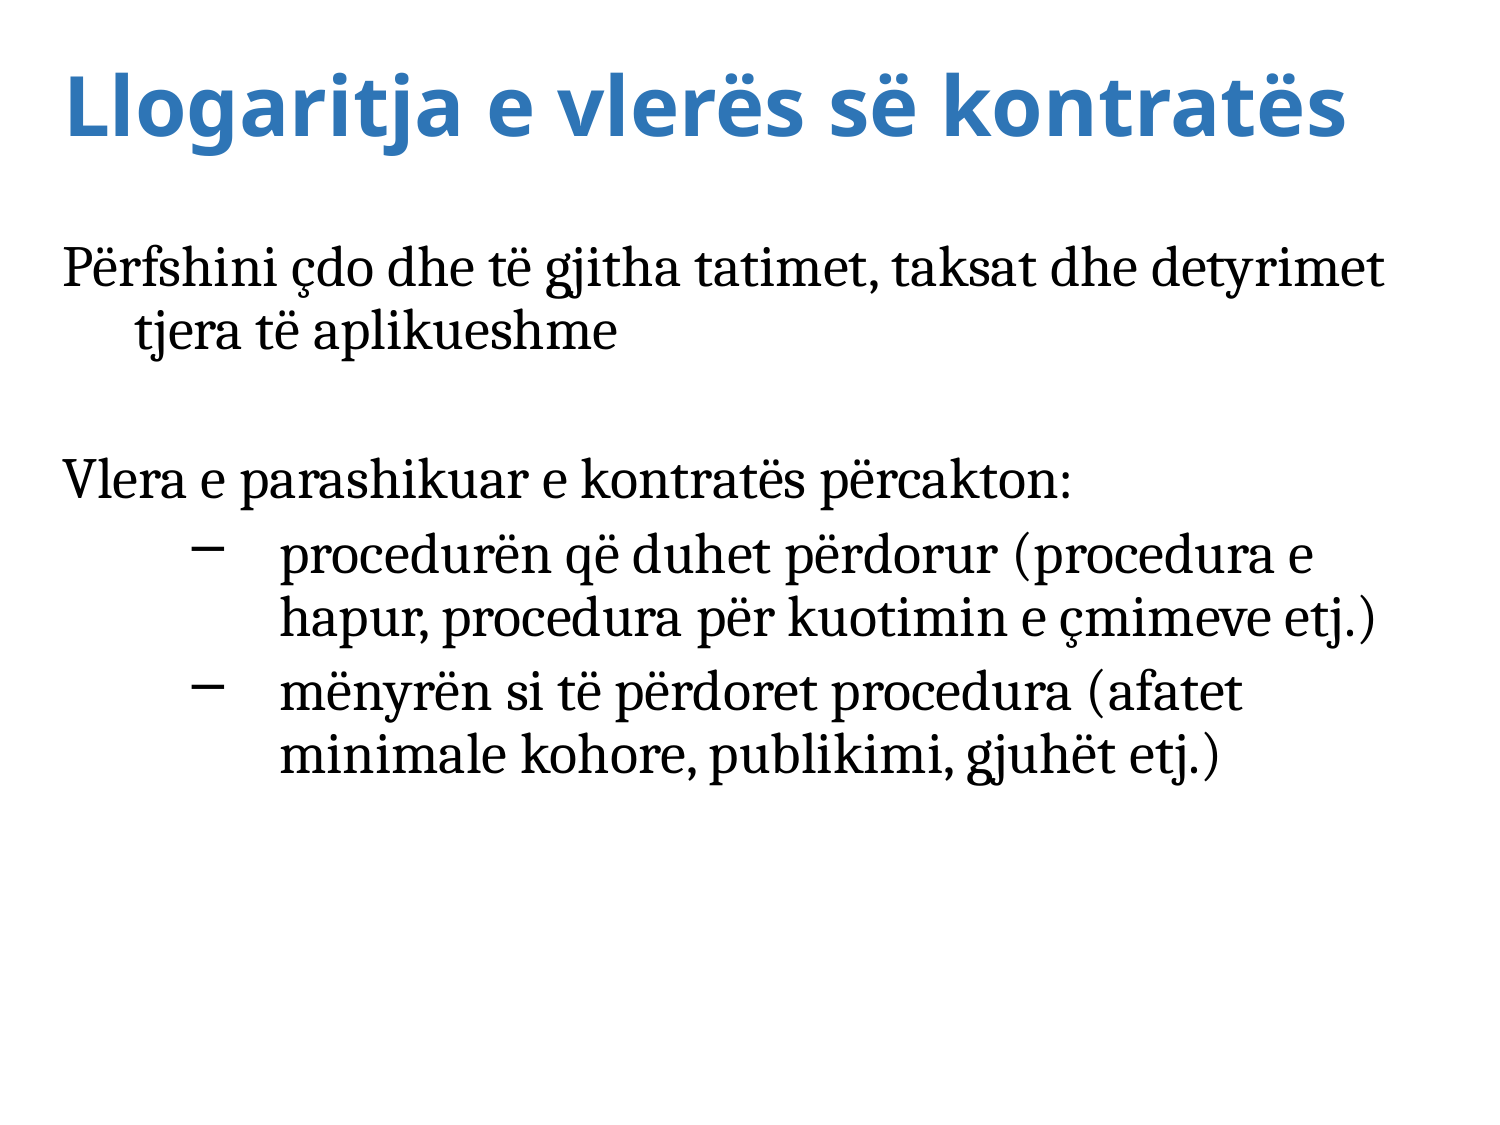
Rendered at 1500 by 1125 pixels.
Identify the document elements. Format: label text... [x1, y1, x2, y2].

text_box Llogaritja e vlerës së kontratës [0, 20, 1413, 187]
text_box Përfshini çdo dhe të gjitha tatimet, taksat dhe detyrimet tjera të aplikueshme Vlera e parashikuar e kontratës përcakton: procedurën që duhet përdorur (procedura e hapur, procedura për kuotimin e çmimeve etj.) mënyrën si të përdoret procedura (afatet minimale kohore, publikimi, gjuhët etj.) [44, 228, 1456, 1054]
